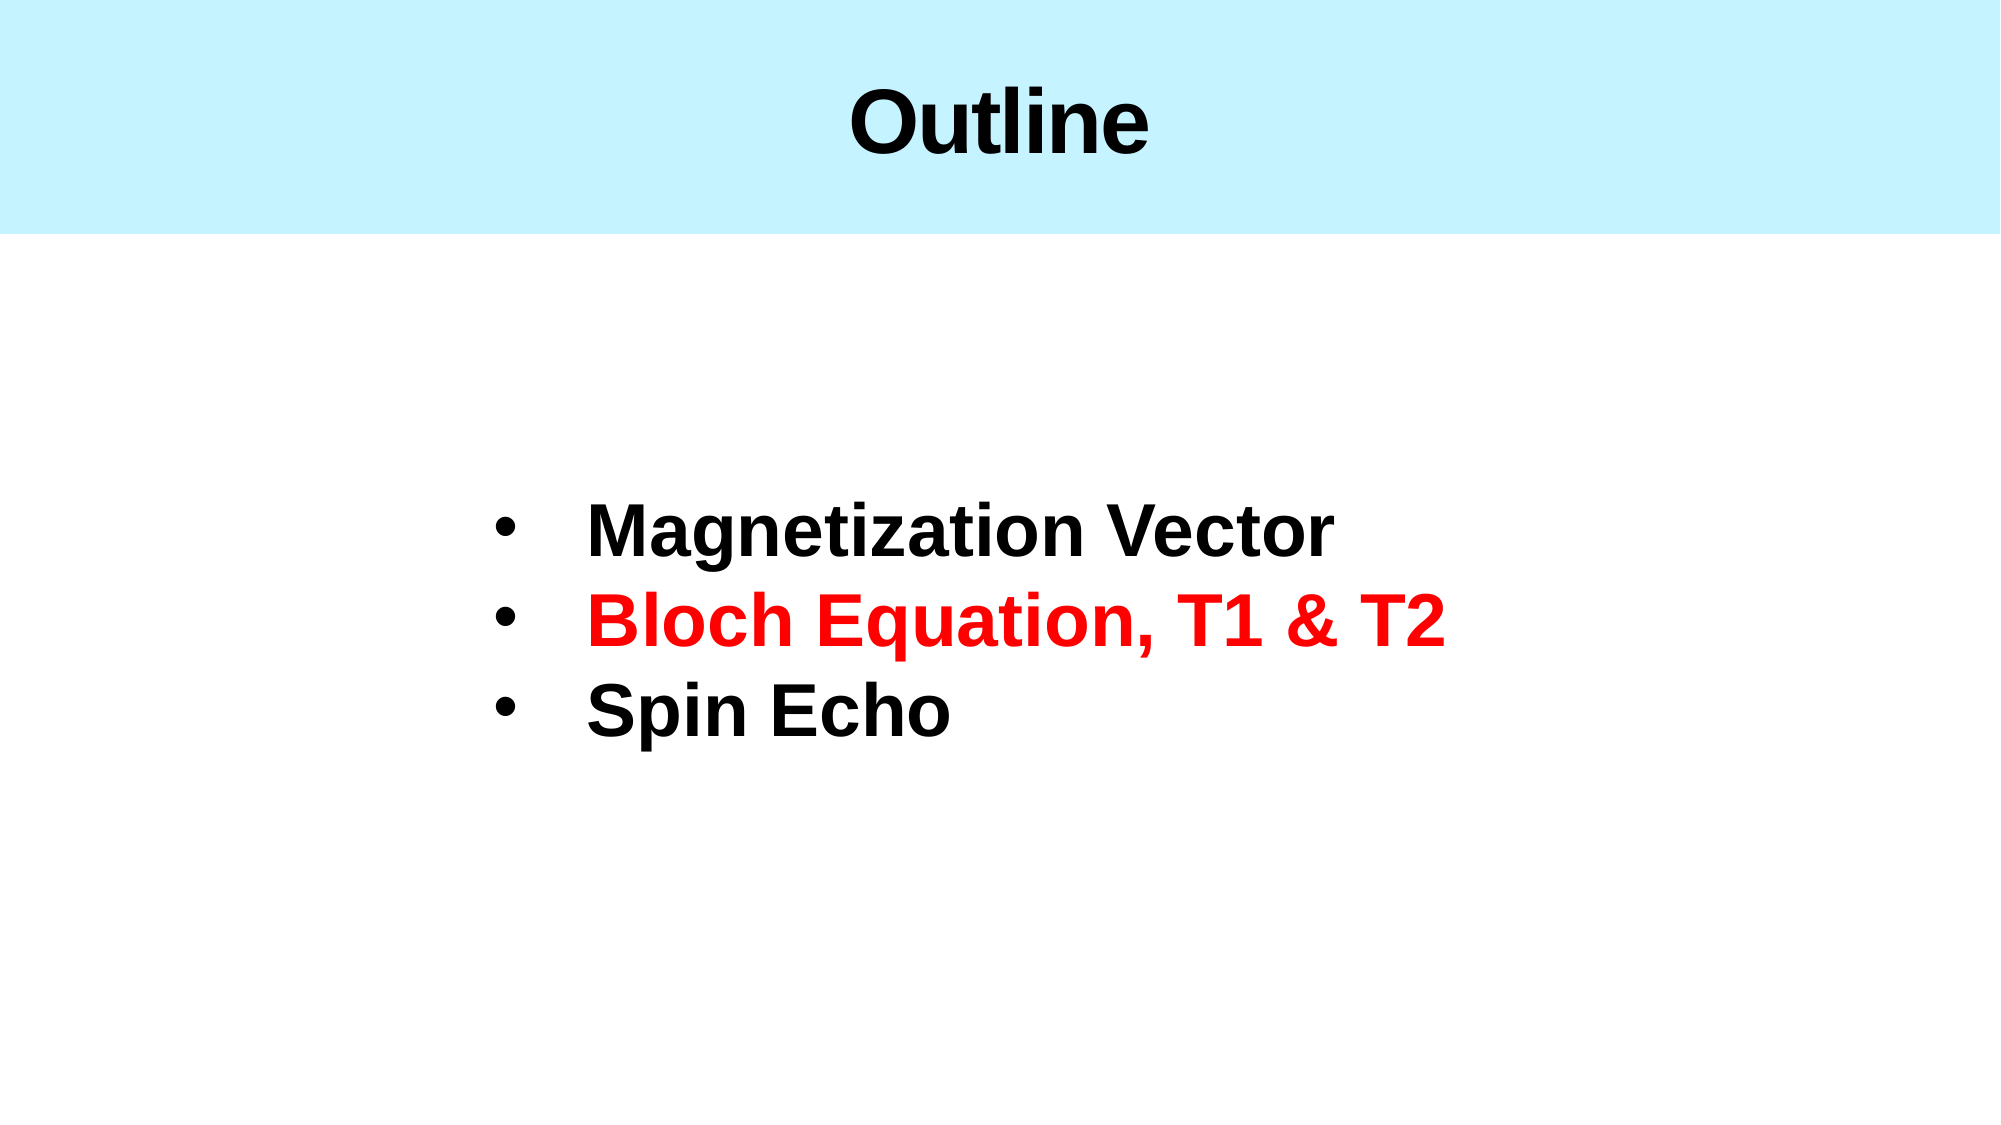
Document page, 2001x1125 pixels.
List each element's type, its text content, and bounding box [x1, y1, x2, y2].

list Magnetization Vector Bloch Equation, T1 & T2 Spin Echo [478, 473, 1522, 863]
title Outline [0, 0, 2000, 234]
